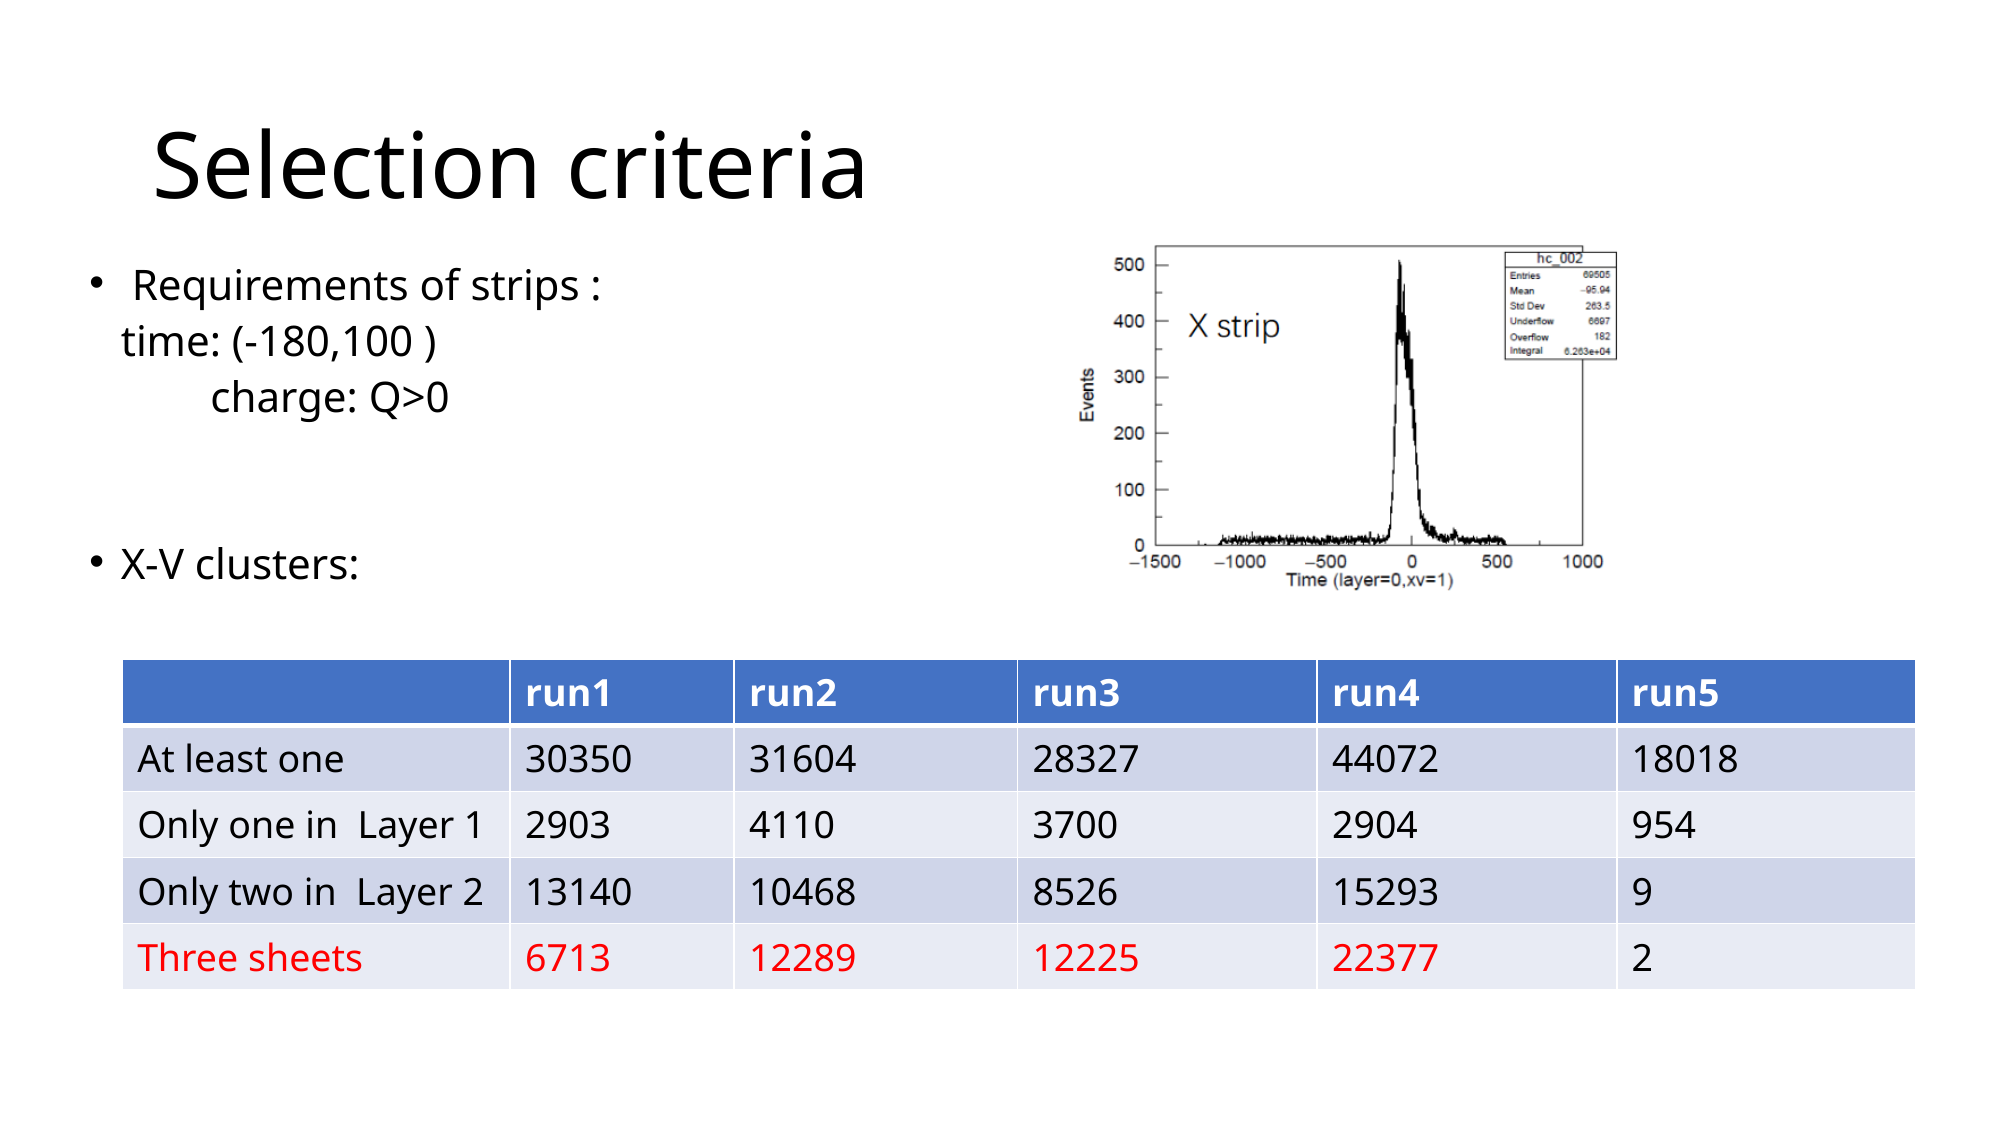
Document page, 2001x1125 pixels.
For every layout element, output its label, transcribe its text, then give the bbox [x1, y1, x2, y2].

table_header run2 [735, 660, 1017, 723]
table_cell 12225 [1018, 924, 1316, 989]
table_cell 44072 [1318, 728, 1616, 791]
table_header run1 [511, 660, 733, 723]
table_cell 12289 [735, 924, 1017, 989]
picture [1076, 227, 1625, 597]
table_cell 13140 [511, 858, 733, 923]
table_header run4 [1318, 660, 1616, 723]
table_cell 3700 [1018, 792, 1316, 857]
table_cell Only two in Layer 2 [123, 858, 509, 923]
table_cell 31604 [735, 728, 1017, 791]
table_cell 22377 [1318, 924, 1616, 989]
table_cell Only one in Layer 1 [123, 792, 509, 857]
table_header run5 [1618, 660, 1915, 723]
list Requirements of strips : time: (-180,100 ) charge: Q>0 X-V clusters: [74, 251, 1714, 621]
table_cell Three sheets [123, 924, 509, 989]
table_cell 2903 [511, 792, 733, 857]
table_cell 8526 [1018, 858, 1316, 923]
table_cell At least one [123, 728, 509, 791]
table_cell 6713 [511, 924, 733, 989]
title Selection criteria [137, 59, 1863, 278]
table_cell 28327 [1018, 728, 1316, 791]
table_cell 2 [1618, 924, 1915, 989]
table_cell 2904 [1318, 792, 1616, 857]
table_cell 15293 [1318, 858, 1616, 923]
table_cell 30350 [511, 728, 733, 791]
table_header run3 [1018, 660, 1316, 723]
table_header [123, 660, 509, 723]
table_cell 954 [1618, 792, 1915, 857]
table_cell 4110 [735, 792, 1017, 857]
table_cell 18018 [1618, 728, 1915, 791]
table_cell 10468 [735, 858, 1017, 923]
table_cell 9 [1618, 858, 1915, 923]
